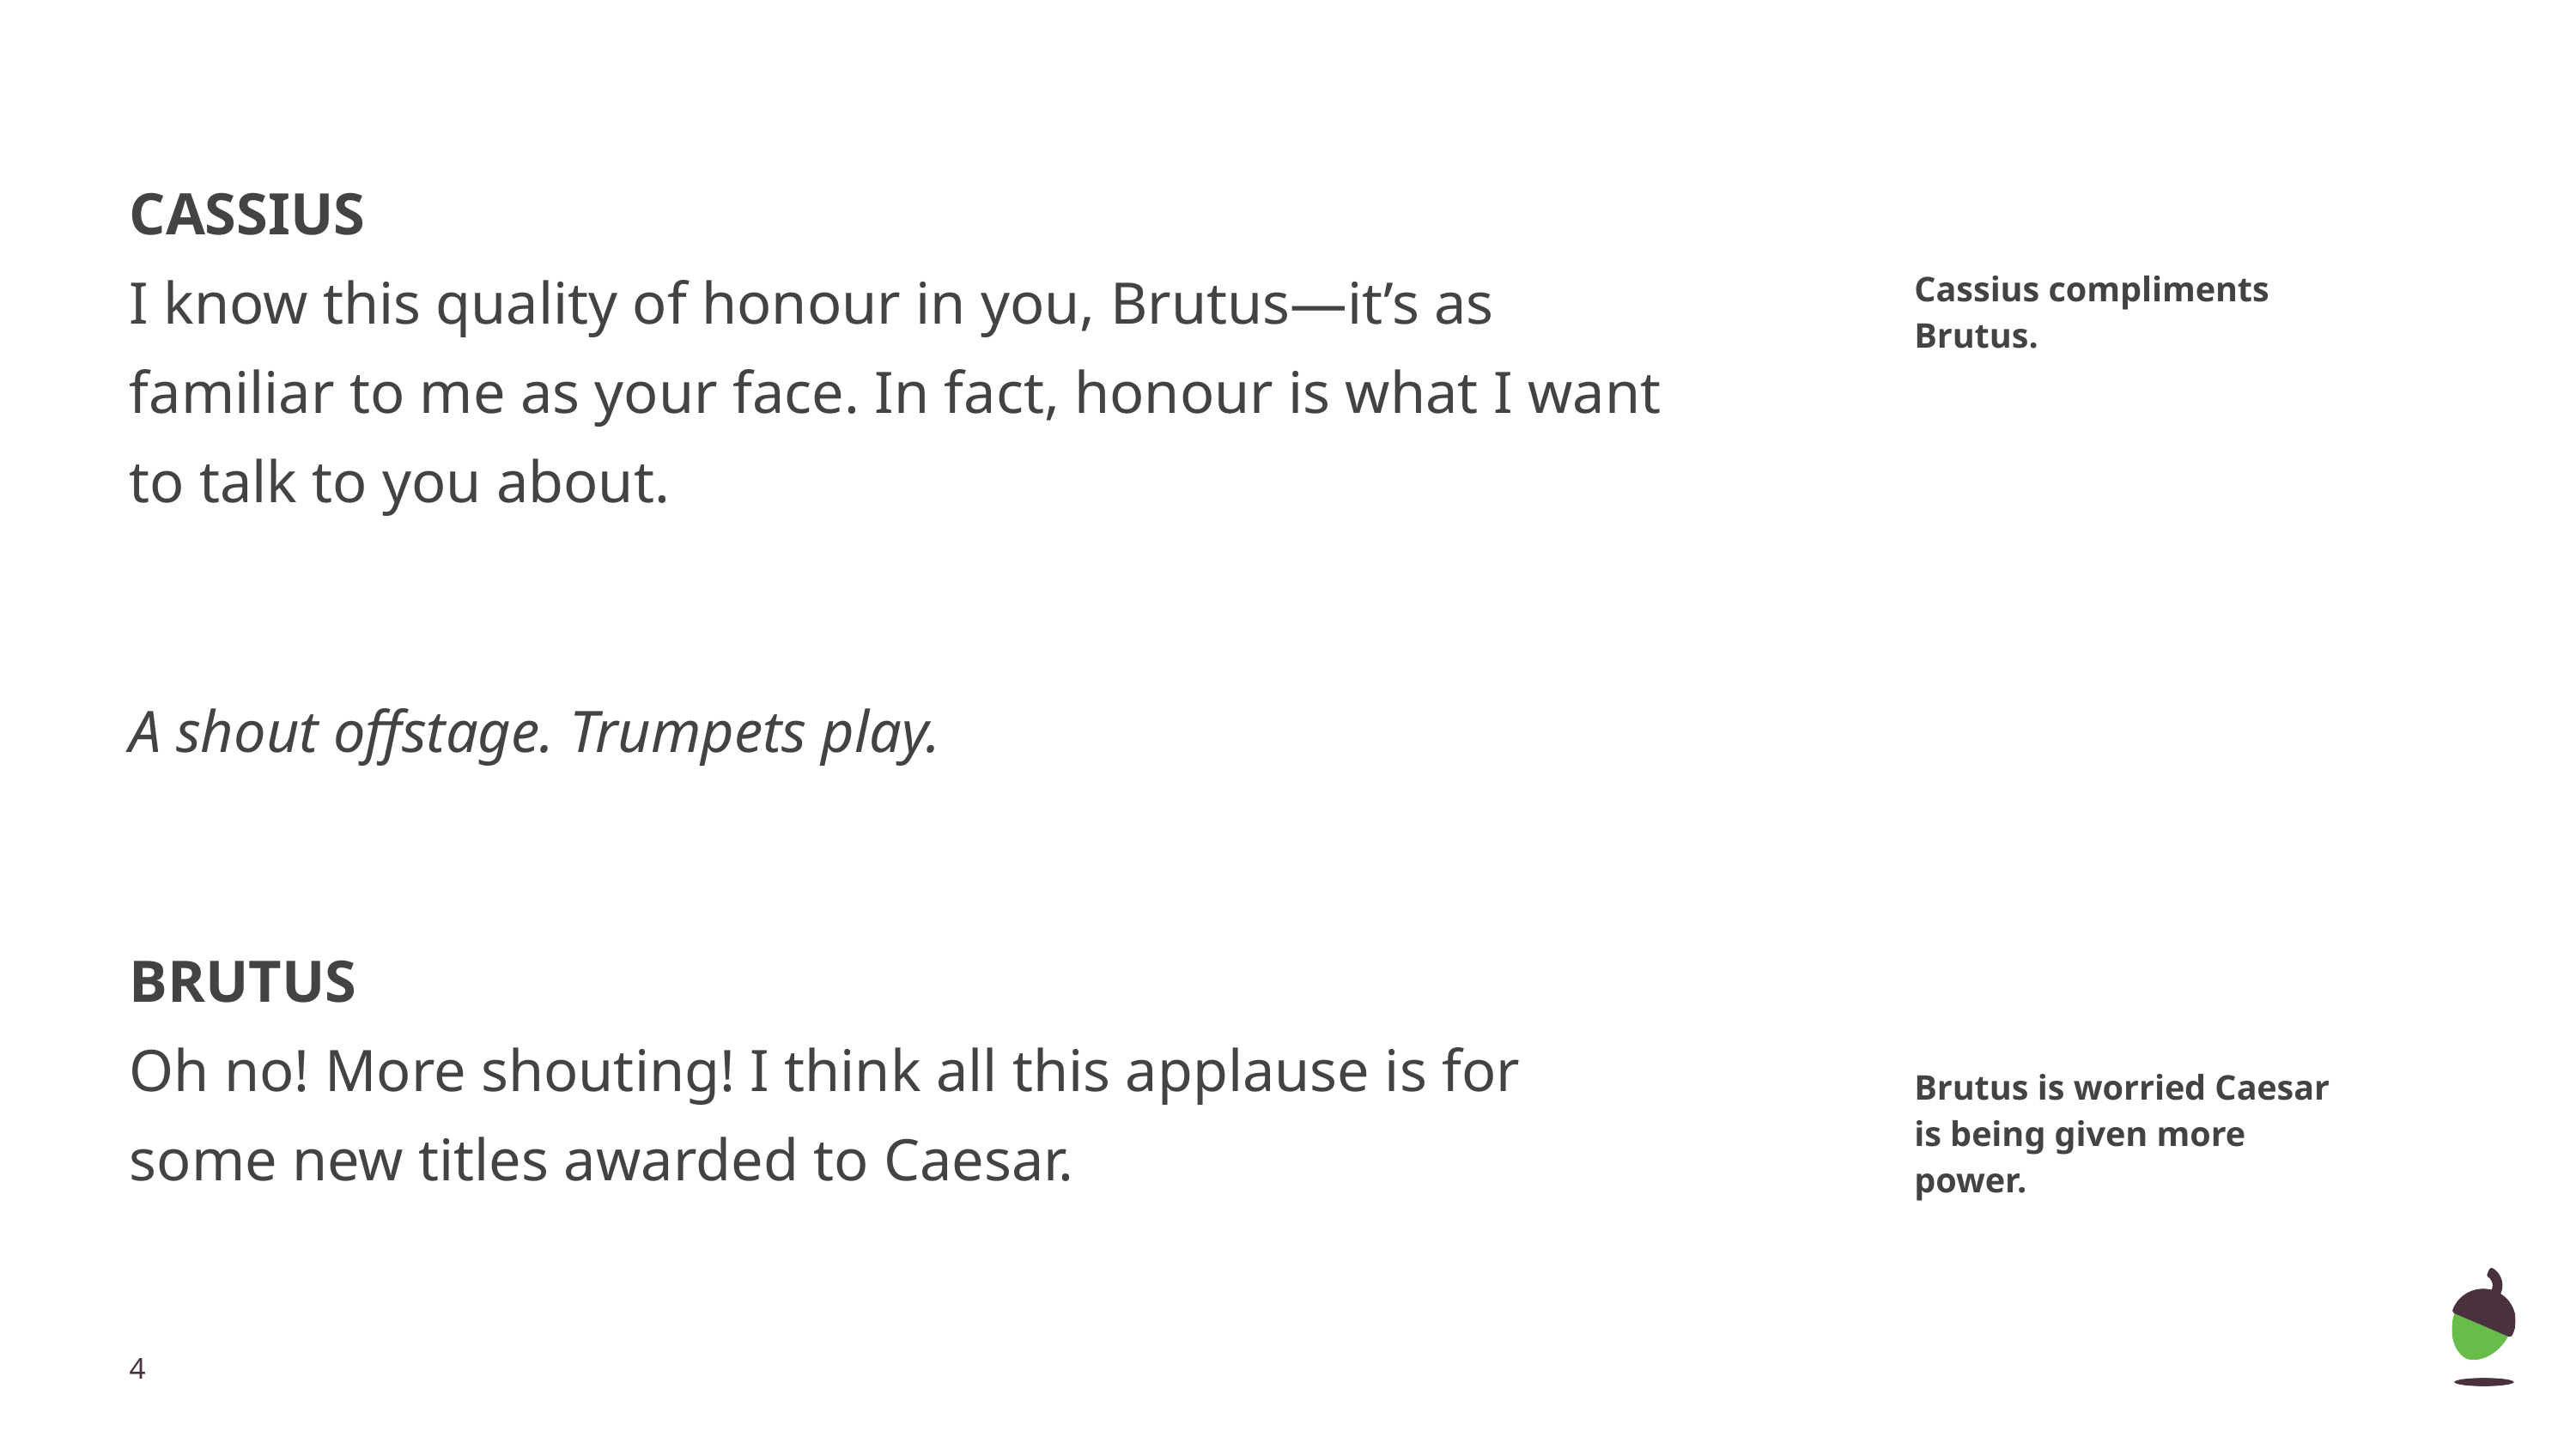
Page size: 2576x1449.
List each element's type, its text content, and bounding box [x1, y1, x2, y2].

text_box Brutus is worried Caesar is being given more power. [1901, 1046, 2378, 1170]
list CASSIUS I know this quality of honour in you, Brutus—it’s as familiar to me as your face. In fact, honour is what I want to talk to you about. A shout offstage. Trumpets play. BRUTUS Oh no! More shouting! I think all this applause is for some new titles awarded to Caesar. [129, 156, 1675, 1245]
picture [2451, 1268, 2516, 1386]
text_box Cassius compliments Brutus. [1901, 248, 2378, 372]
slide_number ‹#› [129, 1349, 332, 1401]
